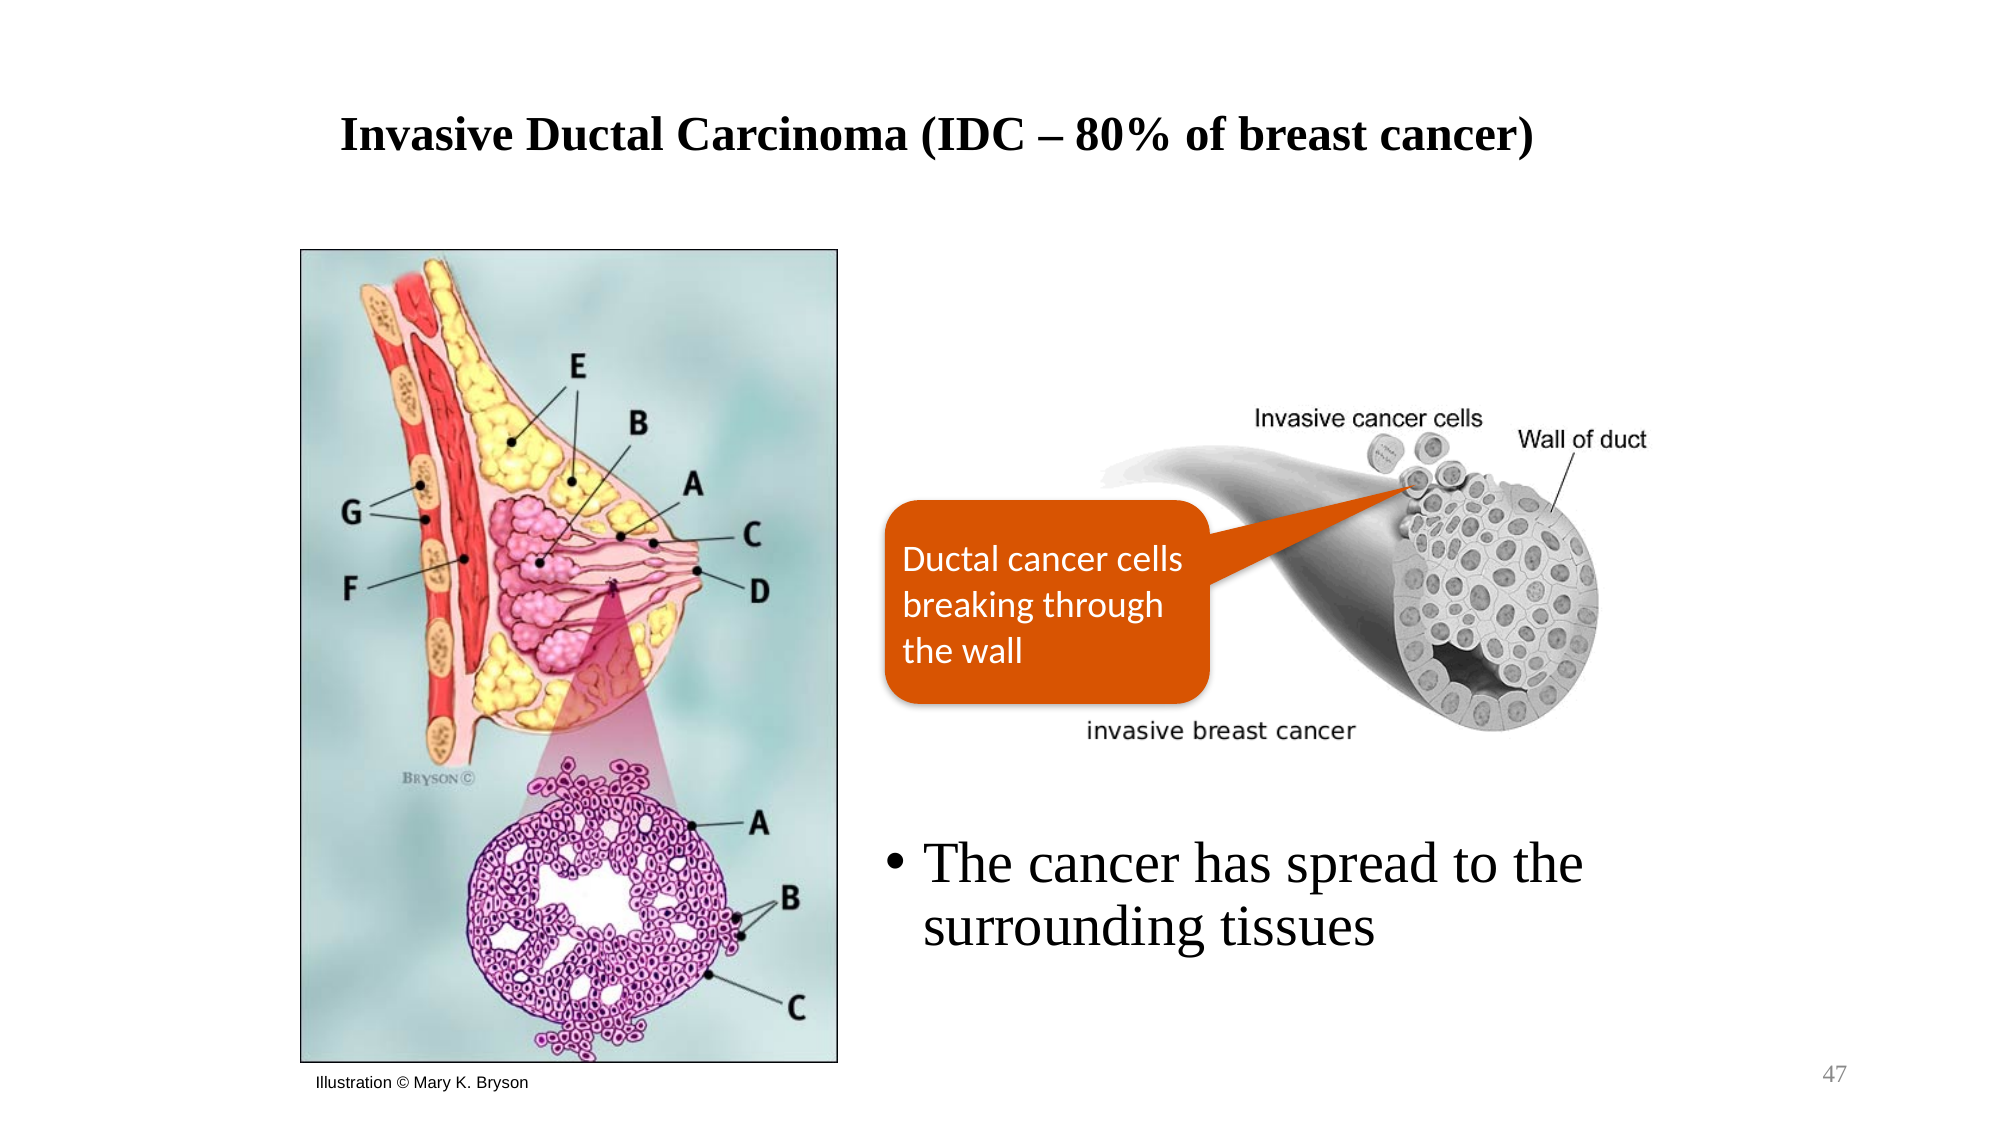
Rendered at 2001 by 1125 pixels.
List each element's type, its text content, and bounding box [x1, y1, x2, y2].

text_box Ductal cancer cells breaking through the wall [884, 500, 1072, 704]
title Invasive Ductal Carcinoma (IDC – 80% of breast cancer) [324, 45, 1675, 200]
text_box Illustration © Mary K. Bryson [300, 1064, 544, 1100]
list The cancer has spread to the surrounding tissues [870, 825, 1713, 1043]
picture [299, 249, 838, 1063]
slide_number 47 [1412, 1042, 1863, 1103]
picture [1072, 387, 1663, 763]
